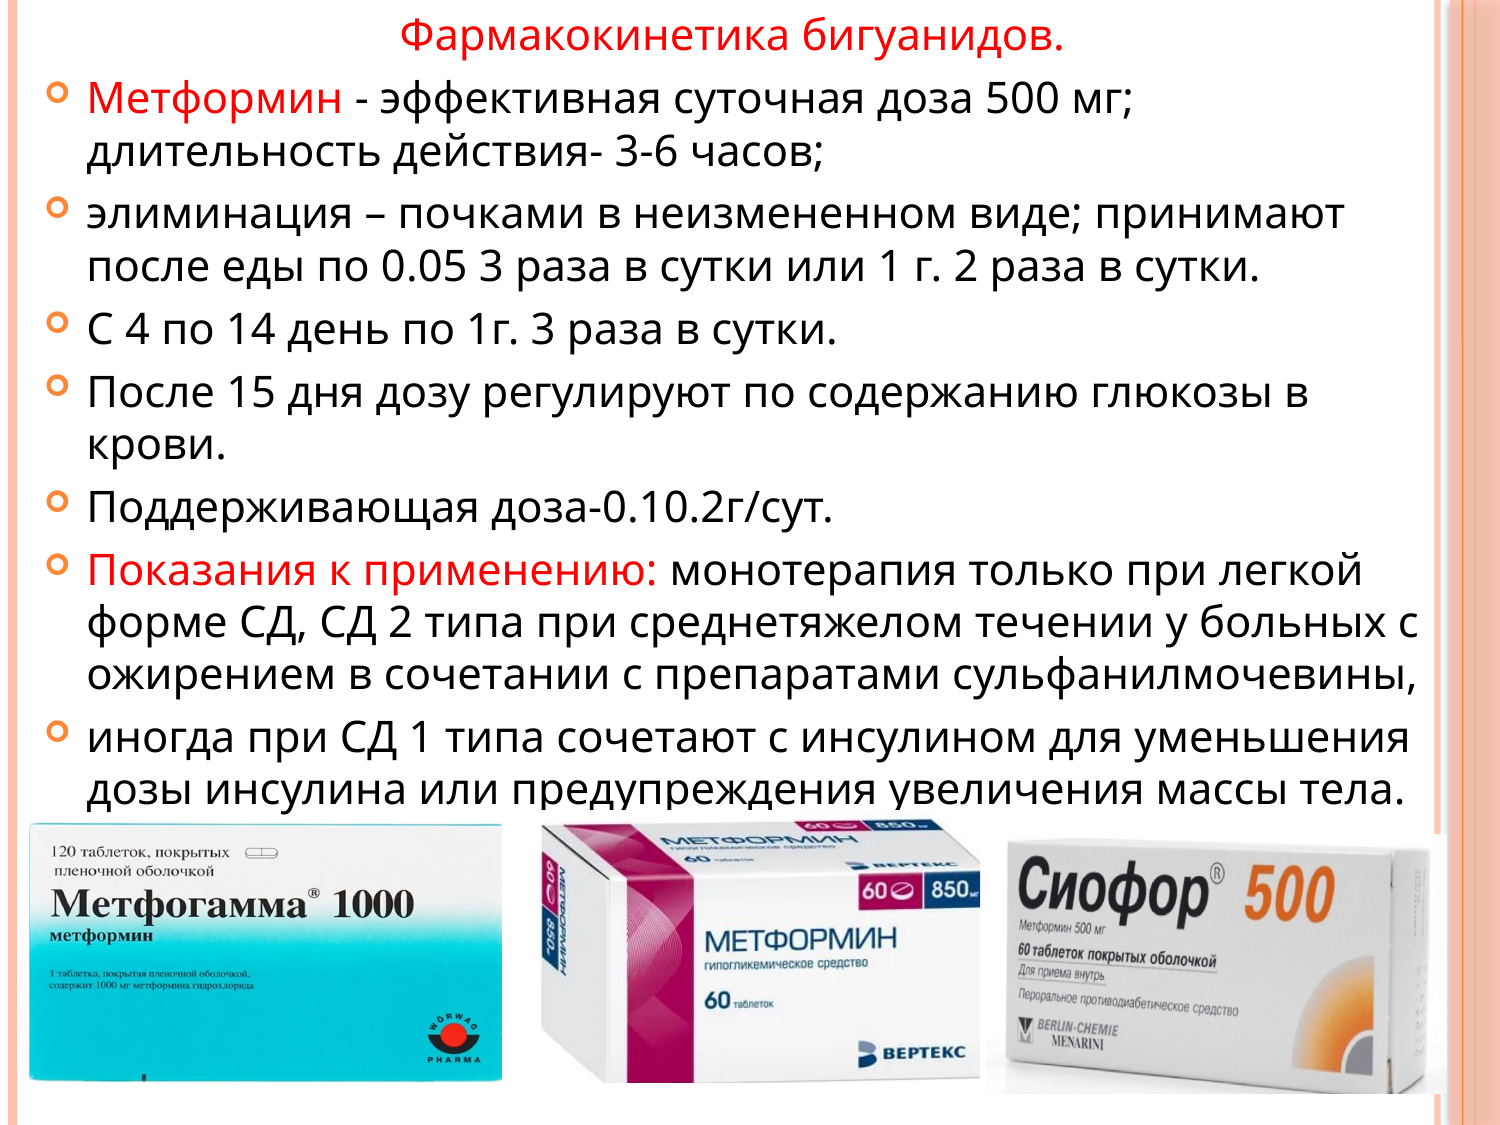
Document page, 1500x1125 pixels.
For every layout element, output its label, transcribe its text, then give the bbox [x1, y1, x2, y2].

picture [28, 821, 503, 1083]
list Фармакокинетика бигуанидов. Метформин - эффективная суточная доза 500 мг; длительность действия- 3-6 часов; элиминация – почками в неизмененном виде; принимают после еды по 0.05 3 раза в сутки или 1 г. 2 раза в сутки. С 4 по 14 день по 1г. 3 раза в сутки. После 15 дня дозу регулируют по содержанию глюкозы в крови. Поддерживающая доза-0.10.2г/сут. Показания к применению: монотерапия только при легкой форме СД, СД 2 типа при среднетяжелом течении у больных с ожирением в сочетании с препаратами сульфанилмочевины, иногда при СД 1 типа сочетают с инсулином для уменьшения дозы инсулина или предупреждения увеличения массы тела. [29, 0, 1447, 835]
picture [985, 833, 1448, 1095]
picture [536, 809, 981, 1083]
